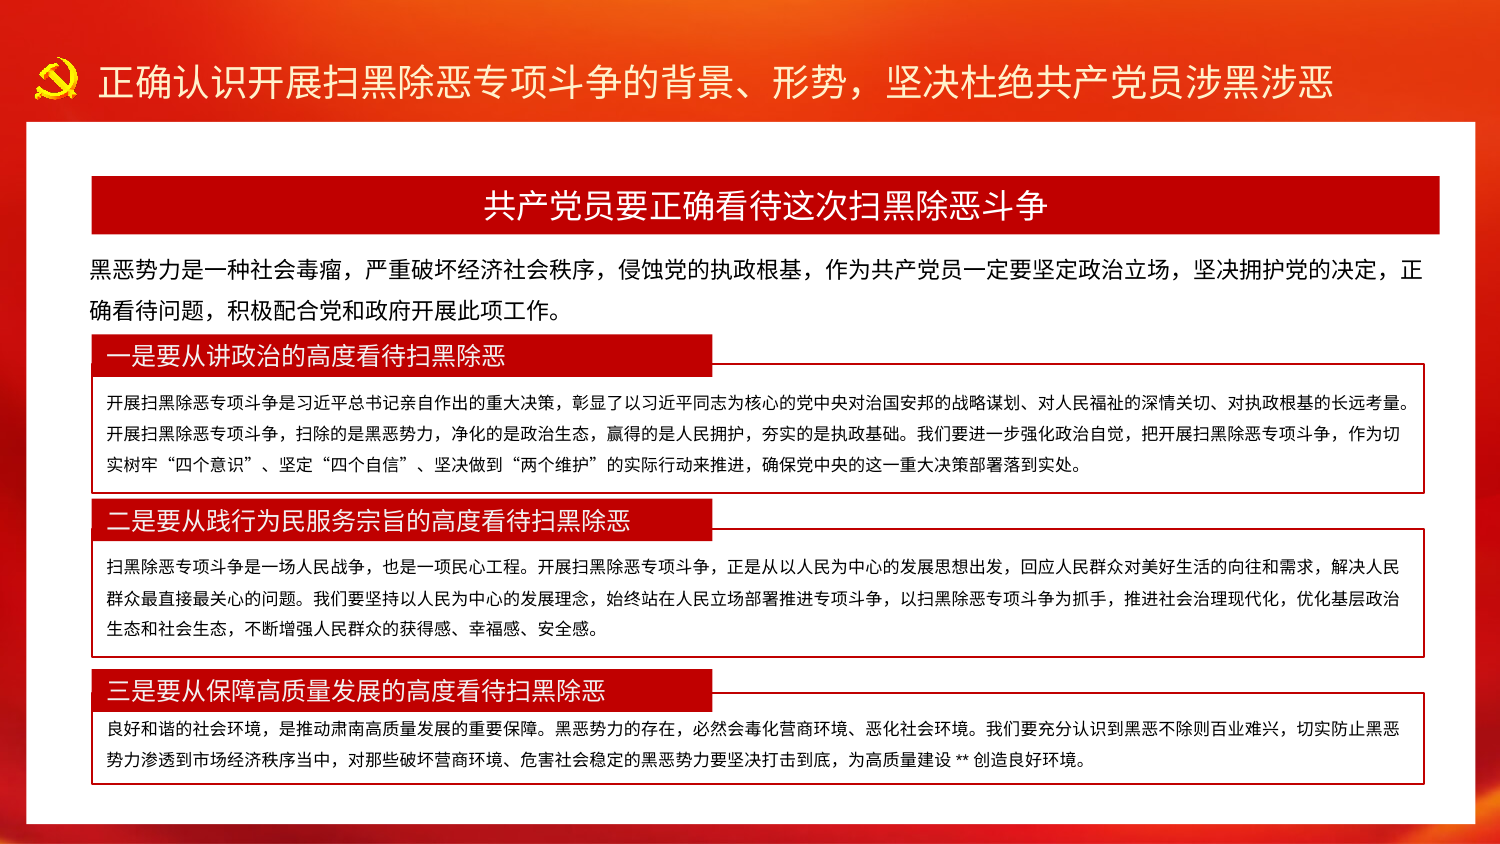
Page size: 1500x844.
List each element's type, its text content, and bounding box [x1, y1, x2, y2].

text_box 扫黑除恶专项斗争是一场人民战争，也是一项民心工程。开展扫黑除恶专项斗争，正是从以人民为中心的发展思想出发，回应人民群众对美好生活的向往和需求，解决人民群众最直接最关心的问题。我们要坚持以人民为中心的发展理念，始终站在人民立场部署推进专项斗争，以扫黑除恶专项斗争为抓手，推进社会治理现代化，优化基层政治生态和社会生态，不断增强人民群众的获得感、幸福感、安全感。 [91, 528, 1424, 658]
text_box 开展扫黑除恶专项斗争是习近平总书记亲自作出的重大决策，彰显了以习近平同志为核心的党中央对治国安邦的战略谋划、对人民福祉的深情关切、对执政根基的长远考量。开展扫黑除恶专项斗争，扫除的是黑恶势力，净化的是政治生态，赢得的是人民拥护，夯实的是执政基础。我们要进一步强化政治自觉，把开展扫黑除恶专项斗争，作为切实树牢“四个意识”、坚定“四个自信”、坚决做到“两个维护”的实际行动来推进，确保党中央的这一重大决策部署落到实处。 [91, 364, 1424, 493]
text_box 一是要从讲政治的高度看待扫黑除恶 [91, 334, 713, 377]
text_box 黑恶势力是一种社会毒瘤，严重破坏经济社会秩序，侵蚀党的执政根基，作为共产党员一定要坚定政治立场，坚决拥护党的决定，正确看待问题，积极配合党和政府开展此项工作。 [74, 234, 1440, 332]
text_box 二是要从践行为民服务宗旨的高度看待扫黑除恶 [91, 498, 713, 542]
text_box 共产党员要正确看待这次扫黑除恶斗争 [91, 176, 1440, 235]
text_box 良好和谐的社会环境，是推动肃南高质量发展的重要保障。黑恶势力的存在，必然会毒化营商环境、恶化社会环境。我们要充分认识到黑恶不除则百业难兴，切实防止黑恶势力渗透到市场经济秩序当中，对那些破坏营商环境、危害社会稳定的黑恶势力要坚决打击到底，为高质量建设**创造良好环境。 [91, 693, 1424, 785]
text_box 三是要从保障高质量发展的高度看待扫黑除恶 [91, 669, 713, 712]
picture [0, 0, 1500, 844]
